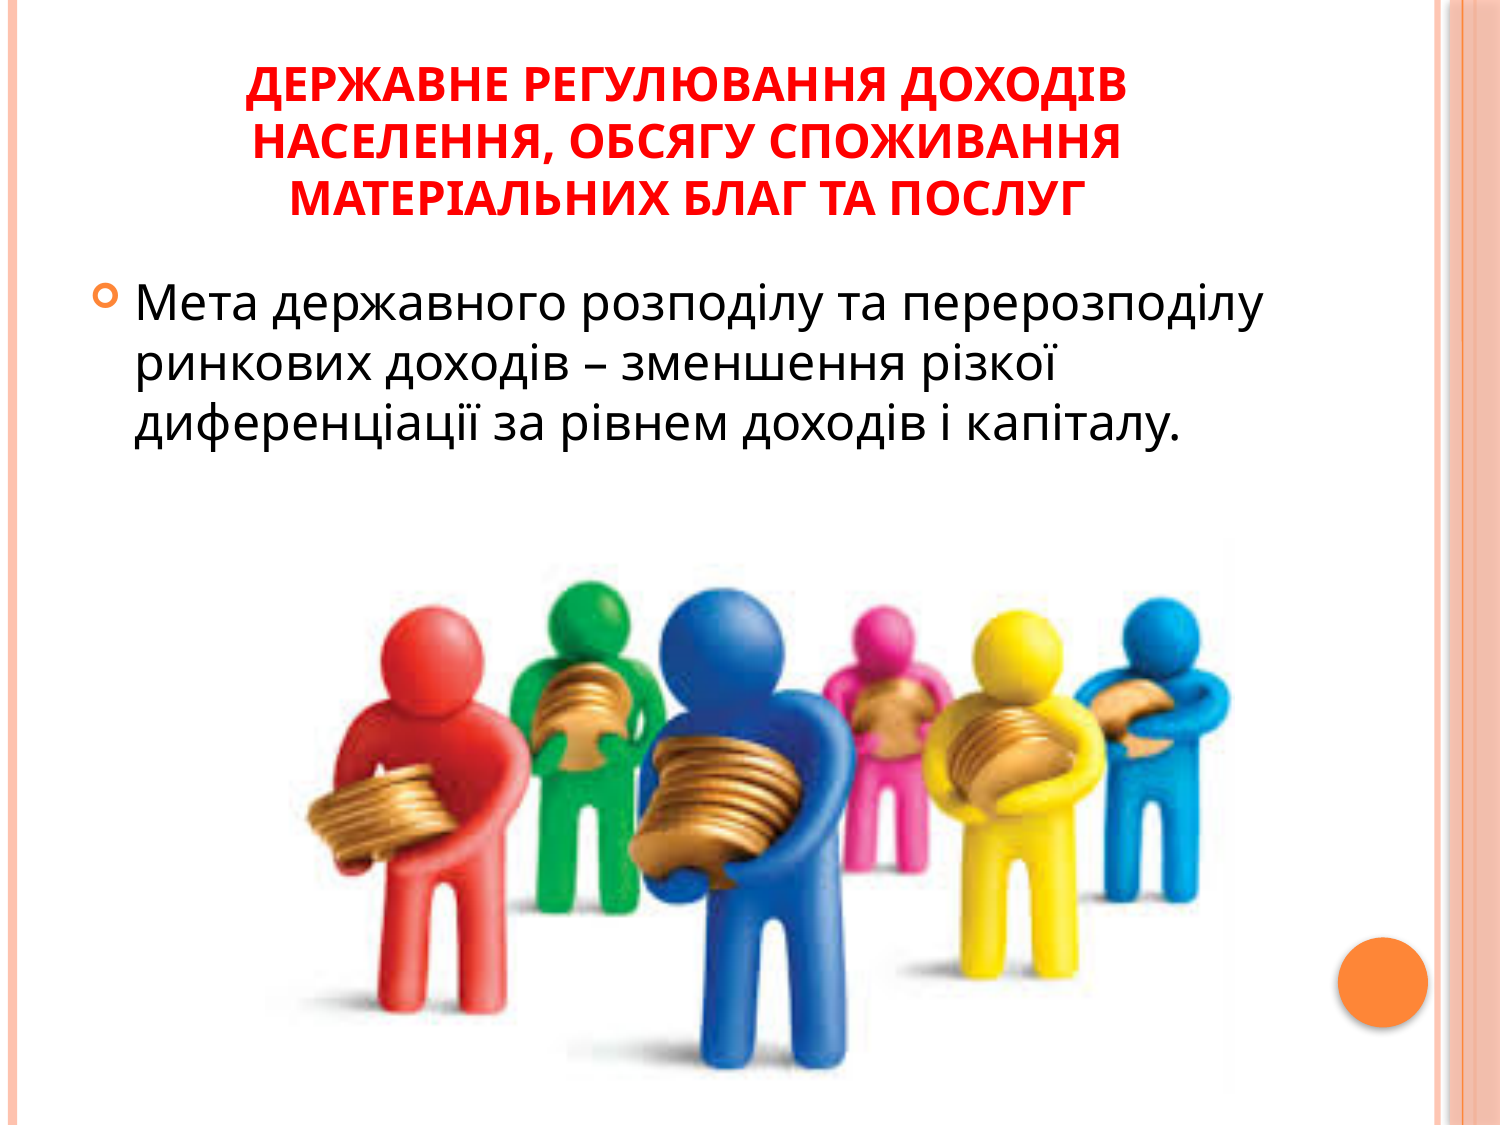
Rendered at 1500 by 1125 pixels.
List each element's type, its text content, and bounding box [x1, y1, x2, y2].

title Державне регулювання доходів населення, обсягу споживання матеріальних благ та послуг [75, 45, 1300, 233]
picture [265, 538, 1235, 1095]
list Мета державного розподілу та перерозподілу ринкових доходів – зменшення різкої диференціації за рівнем доходів і капіталу. [75, 262, 1300, 1062]
